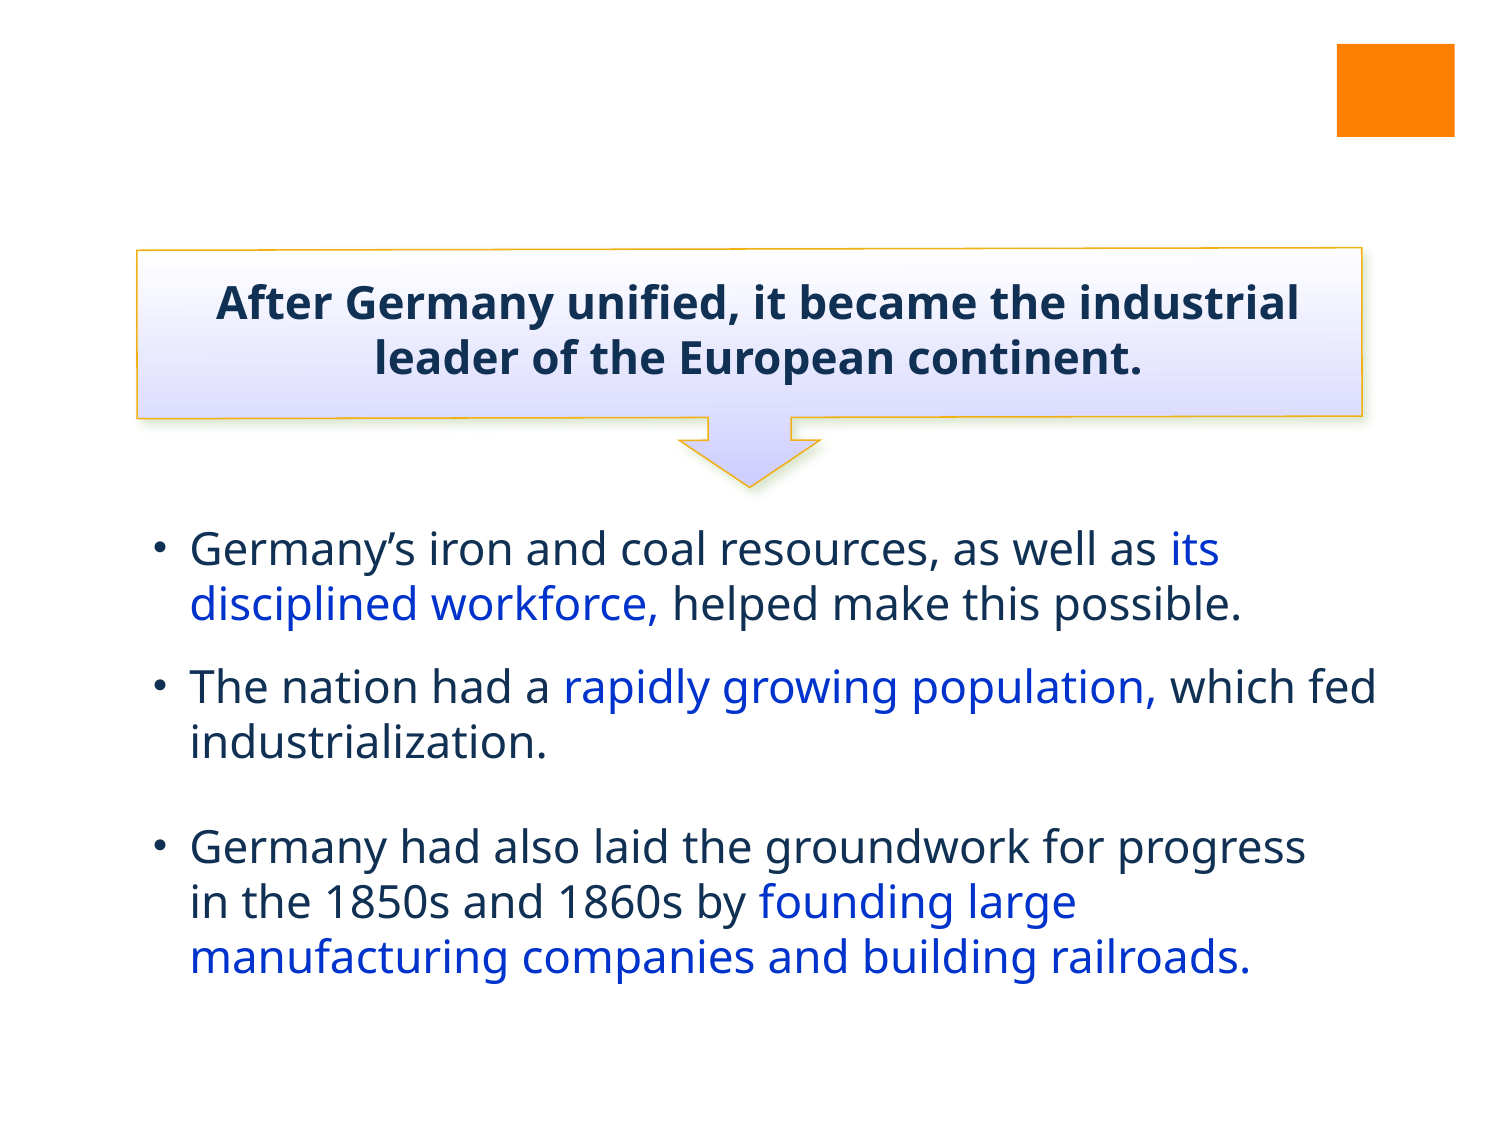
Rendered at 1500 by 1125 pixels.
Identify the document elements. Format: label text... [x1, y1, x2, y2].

text_box [136, 247, 1363, 488]
text_box Germany’s iron and coal resources, as well as its disciplined workforce, helped make this possible. The nation had a rapidly growing population, which fed industrialization. Germany had also laid the groundwork for progress in the 1850s and 1860s by founding large manufacturing companies and building railroads. [137, 512, 1402, 991]
text_box After Germany unified, it became the industrial leader of the European continent. [154, 266, 1363, 391]
